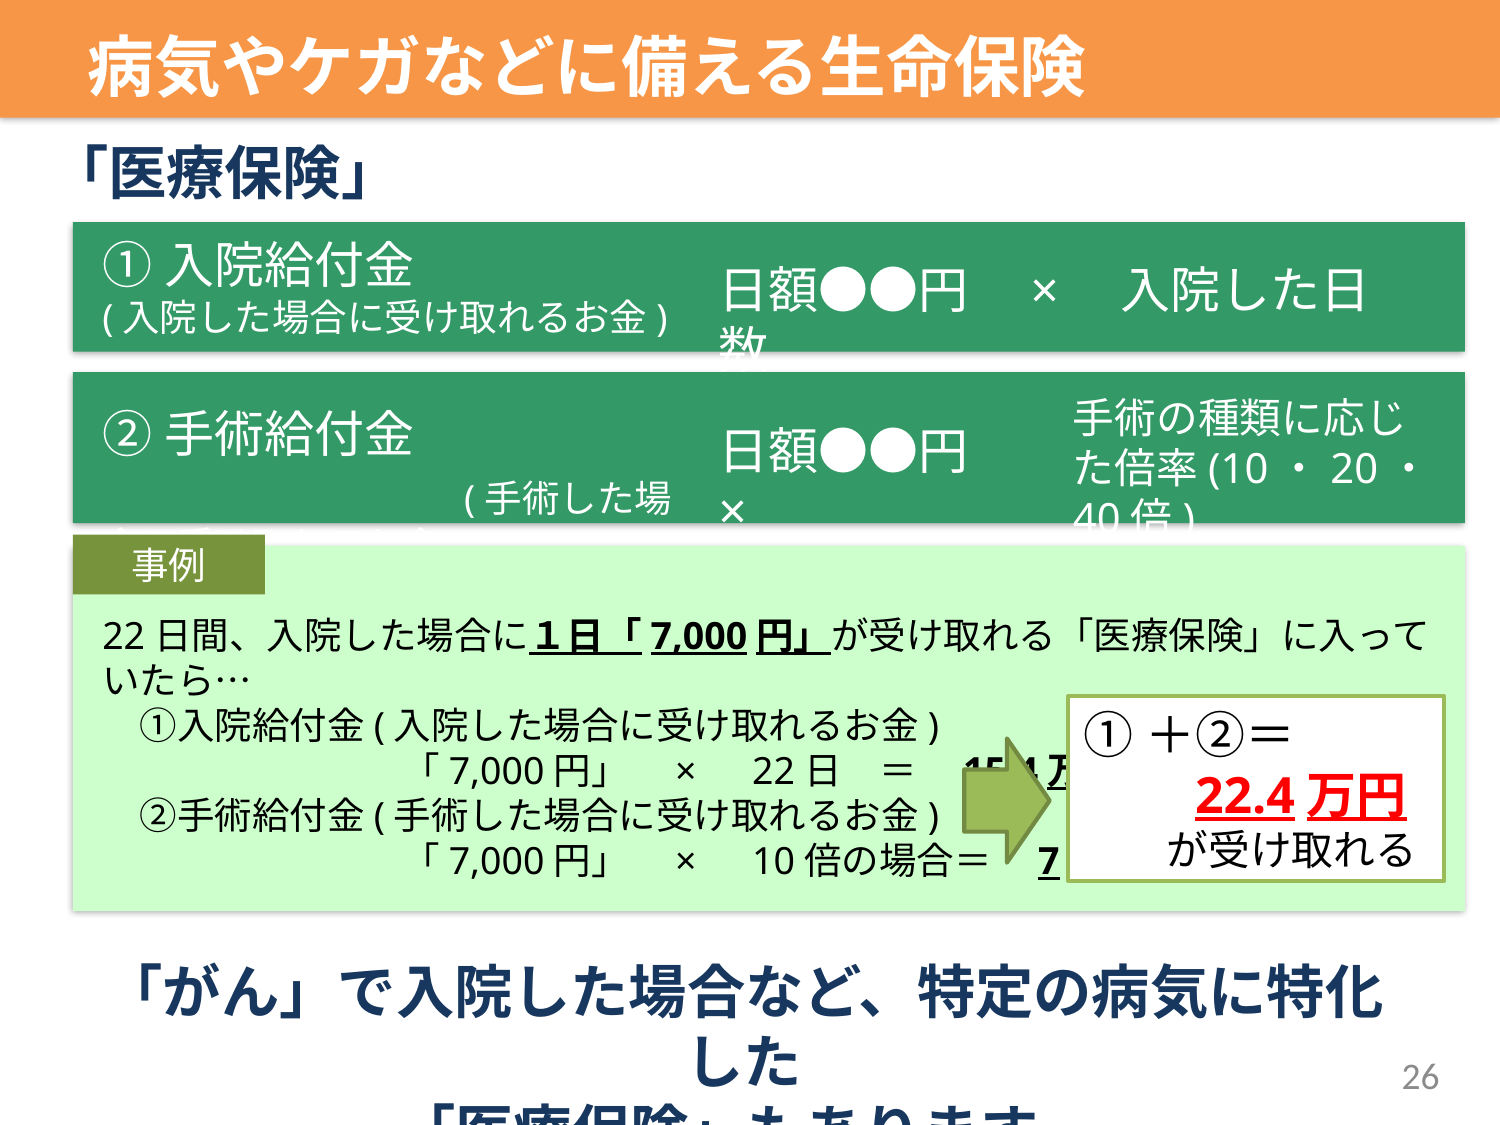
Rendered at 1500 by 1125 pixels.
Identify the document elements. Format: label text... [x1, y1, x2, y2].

text_box 22日間、入院した場合に１日「7,000円」が受け取れる「医療保険」に入っていたら… ①入院給付金(入院した場合に受け取れるお金) 「7,000円」 × 22日 ＝ 15.4万円 ②手術給付金(手術した場合に受け取れるお金) 「7,000円」 × 10倍の場合＝ 7万円 [87, 604, 1465, 960]
text_box 「がん」で入院した場合など、特定の病気に特化した 「医療保険」もあります。 [72, 947, 1416, 1125]
text_box ①＋②＝ 22.4万円 が受け取れる [1066, 694, 1446, 883]
text_box [72, 589, 1466, 912]
text_box [0, 0, 1500, 118]
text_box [72, 221, 1466, 582]
text_box 「医療保険」 [35, 128, 852, 214]
text_box [962, 736, 1052, 865]
slide_number 26 [1104, 1044, 1455, 1104]
text_box 病気やケガなどに備える生命保険 [71, 3, 1404, 126]
text_box 事例 [72, 589, 265, 595]
